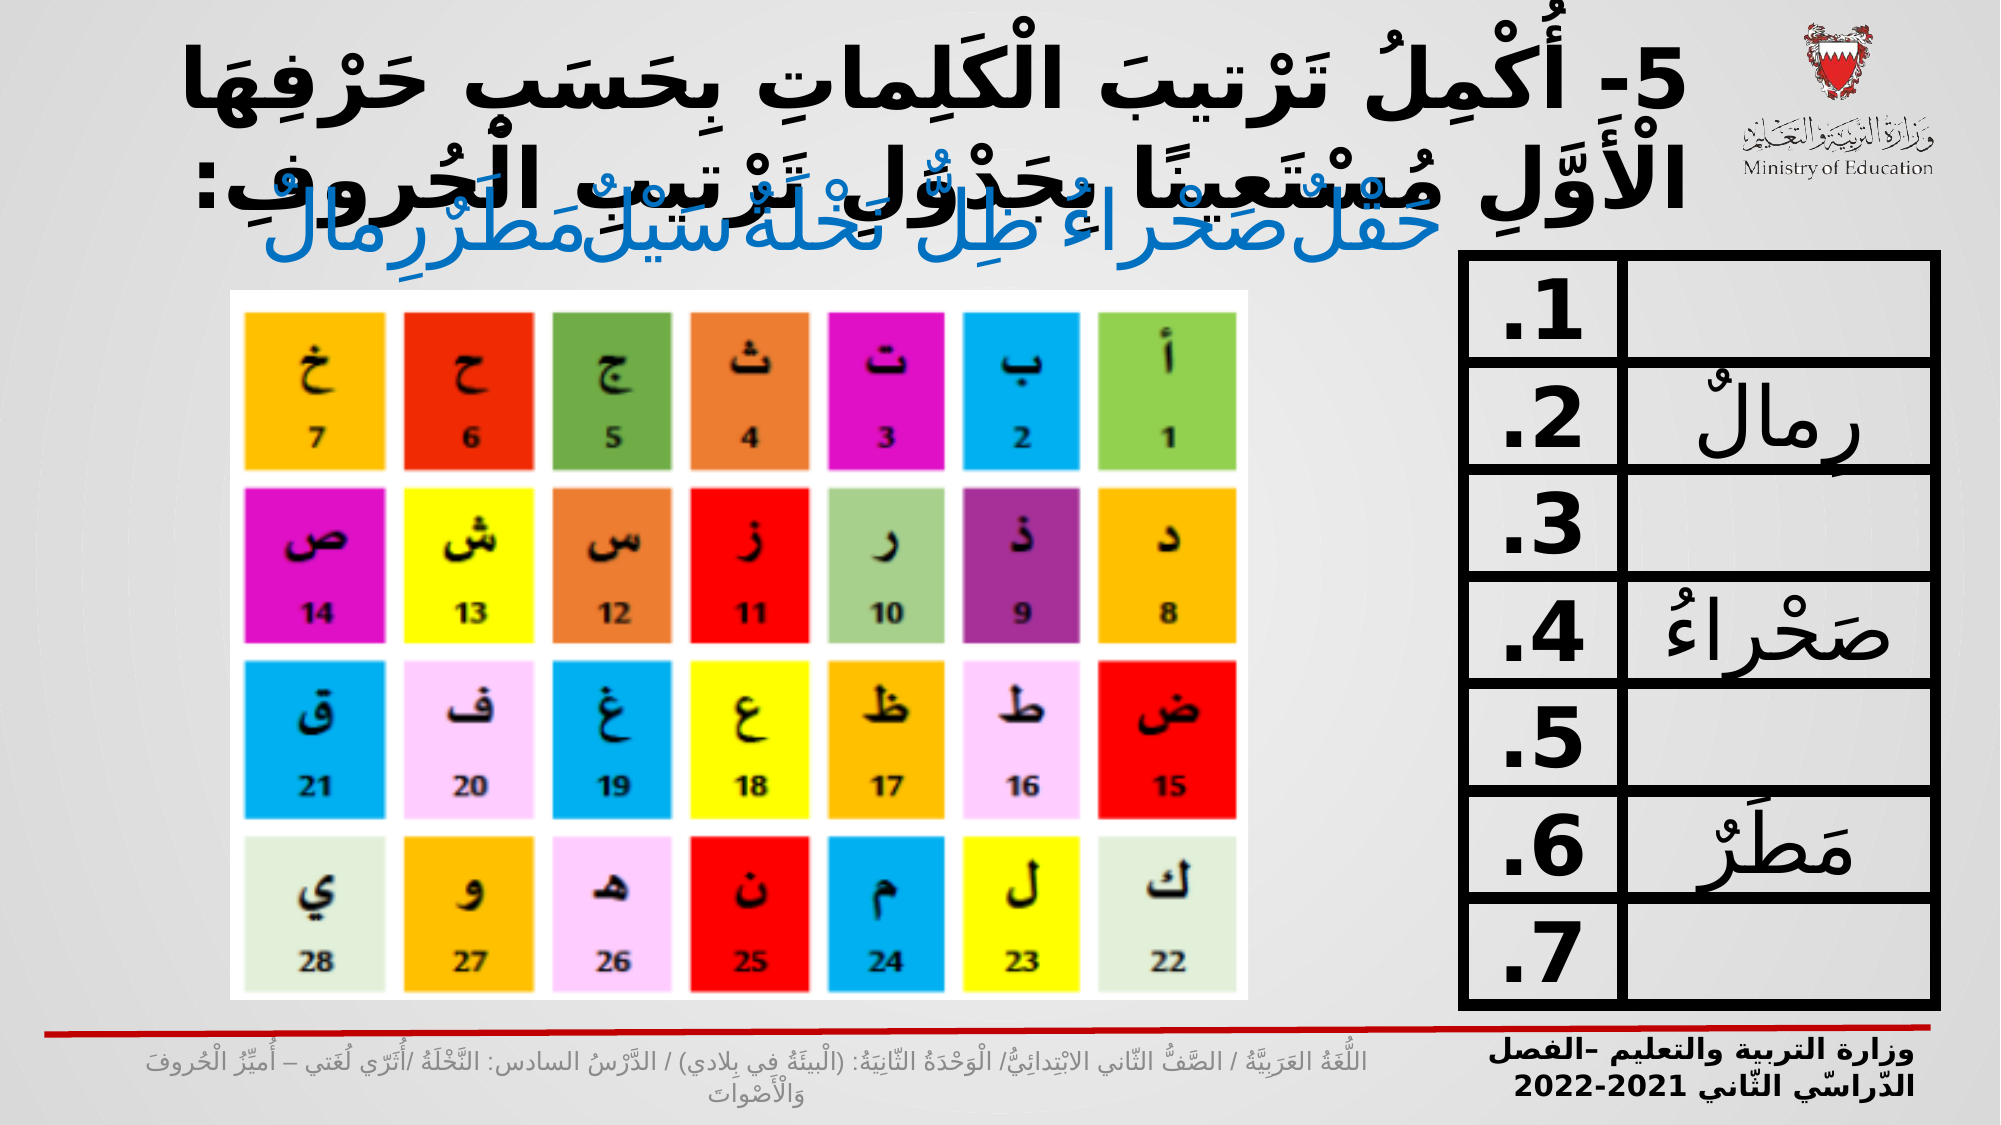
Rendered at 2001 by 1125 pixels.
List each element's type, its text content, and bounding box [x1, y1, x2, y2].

text_box ظِلٌّ [931, 160, 1084, 275]
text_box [44, 1027, 1931, 1035]
picture [229, 290, 1249, 1000]
table_cell مَطَرٌ [1628, 797, 1930, 892]
table_cell 2. [1469, 368, 1617, 464]
table_cell 3. [1469, 475, 1617, 571]
text_box وزارة التربية والتعليم –الفصل الدّراسّي الثّاني 2021-2022 [1369, 1035, 1931, 1097]
table_cell [1628, 904, 1930, 999]
text_box مَطَرٌ [472, 160, 563, 275]
table_cell رِمالٌ [1628, 368, 1930, 464]
text_box حَقْلٌ [1307, 160, 1487, 275]
text_box نَخْلَةٌ [778, 160, 931, 275]
table_cell 7. [1469, 904, 1617, 999]
table_header 1. [1469, 261, 1617, 357]
text_box رِمالٌ [223, 160, 472, 275]
table_cell 6. [1469, 797, 1617, 892]
text_box صَحْراءُ [1084, 160, 1307, 275]
text_box سَيْلٌ [563, 160, 778, 275]
table_cell 4. [1469, 582, 1617, 678]
table_cell [1628, 475, 1930, 571]
table_cell صَحْراءُ [1628, 582, 1930, 678]
table_header [1628, 261, 1930, 357]
table_cell [1628, 689, 1930, 785]
text_box 5- أُكْمِلُ تَرْتيبَ الْكَلِماتِ بِحَسَبِ حَرْفِهَا الْأَوَّلِ مُسْتَعينًا بِجَدْوَلِ تَرْتيبِ الْحُروفِ: [72, 17, 1706, 233]
footer اللُّغَةُ العَرَبِيَّةُ / الصَّفُّ الثّاني الابْتِدائِيُّ/ الْوَحْدَةُ الثّانِيَةُ: (الْبيئَةُ في بِلادي) / الدَّرْسُ السادس: النَّخْلَةُ /أُثَرّي لُغَتي – أُميِّزُ الْحُروفَ وَالْأَصْواتَ [86, 1045, 1427, 1106]
table_cell 5. [1469, 689, 1617, 785]
picture [1705, 0, 1976, 208]
